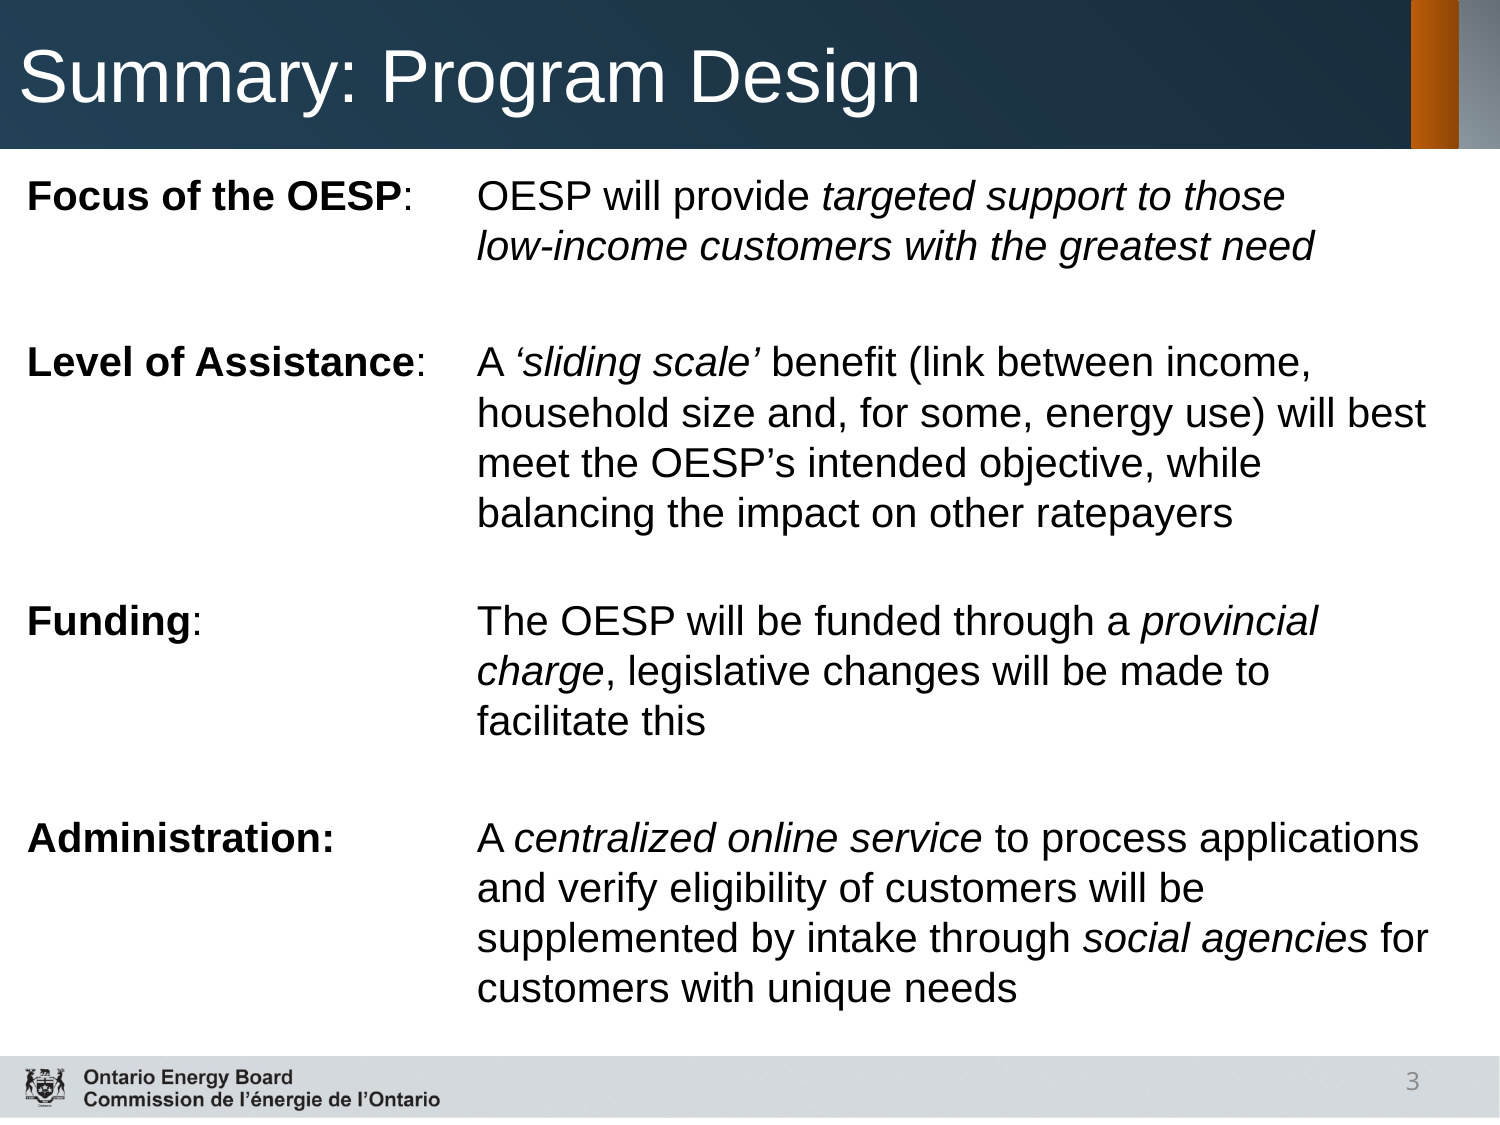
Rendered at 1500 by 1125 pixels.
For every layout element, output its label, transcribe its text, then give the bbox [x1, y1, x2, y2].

picture [0, 1056, 1500, 1118]
slide_number 3 [1080, 1071, 1436, 1106]
list Focus of the OESP: OESP will provide targeted support to those low-income customers with the greatest need Level of Assistance: A ‘sliding scale’ benefit (link between income, household size and, for some, energy use) will best meet the OESP’s intended objective, while balancing the impact on other ratepayers Funding: The OESP will be funded through a provincial charge, legislative changes will be made to facilitate this Administration: A centralized online service to process applications and verify eligibility of customers will be supplemented by intake through social agencies for customers with unique needs [11, 160, 1447, 1071]
title Summary: Program Design [3, 8, 1412, 138]
